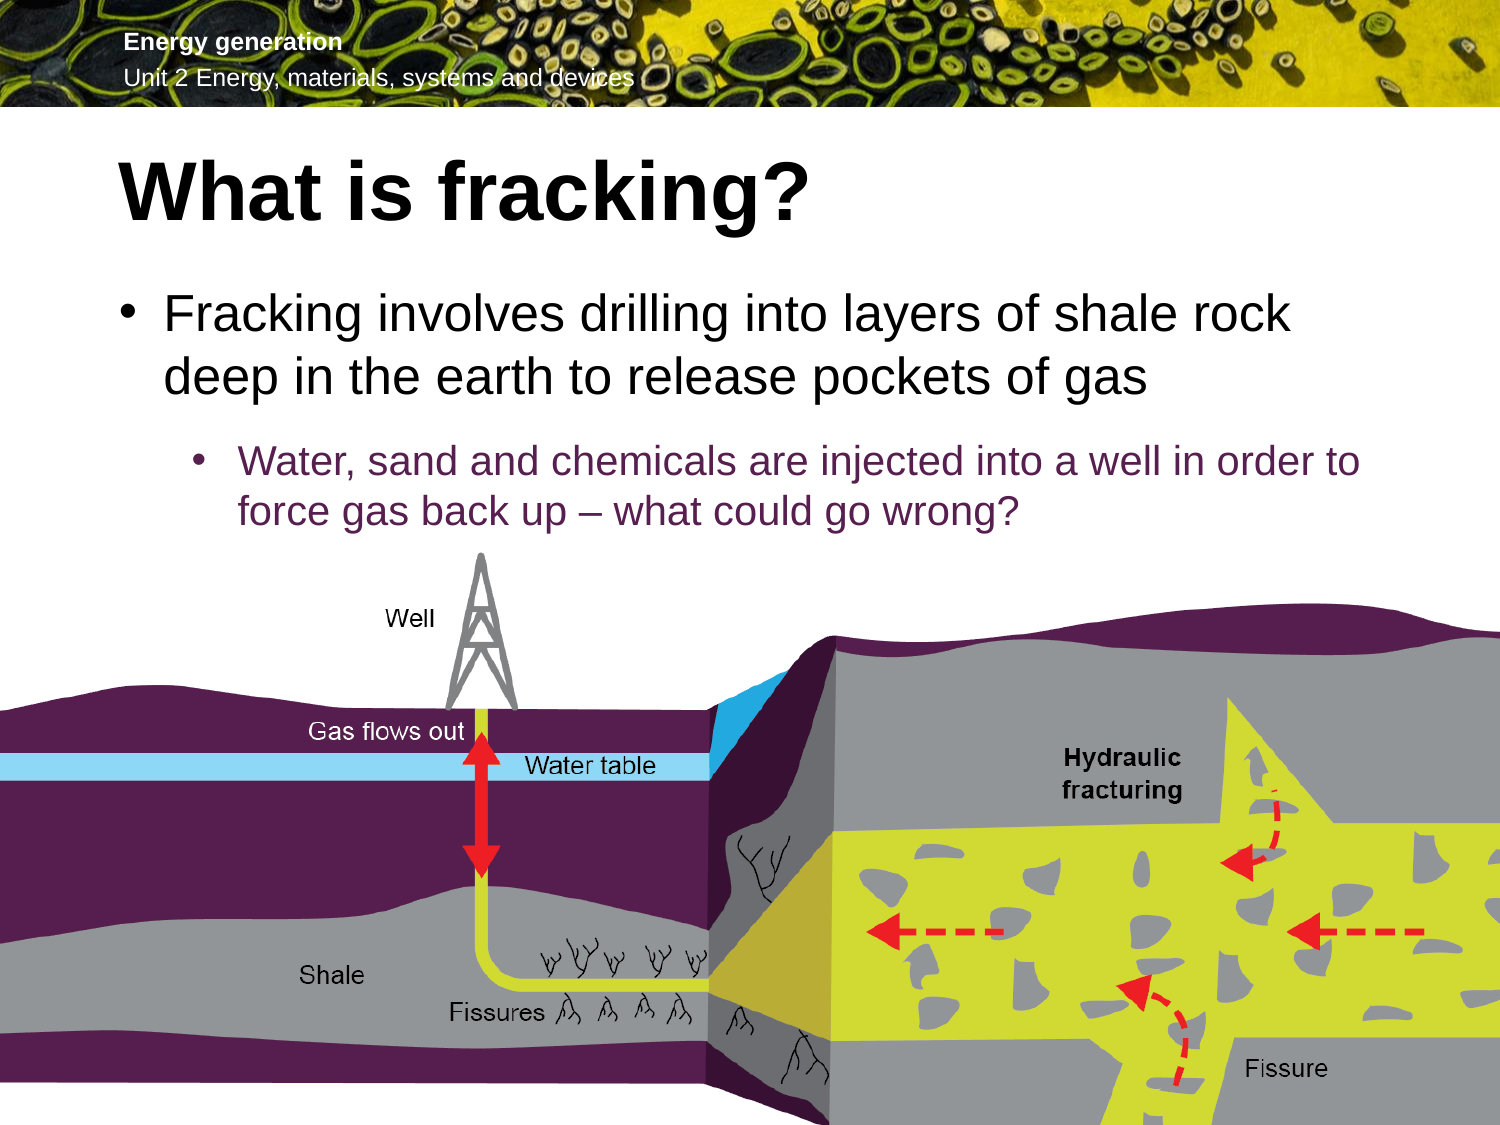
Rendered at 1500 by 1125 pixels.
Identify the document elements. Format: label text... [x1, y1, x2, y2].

picture [0, 0, 1500, 107]
list What is fracking? [118, 148, 1401, 259]
picture [0, 547, 1500, 1125]
list Fracking involves drilling into layers of shale rock deep in the earth to release pockets of gas Water, sand and chemicals are injected into a well in order to force gas back up – what could go wrong? [118, 279, 1398, 547]
